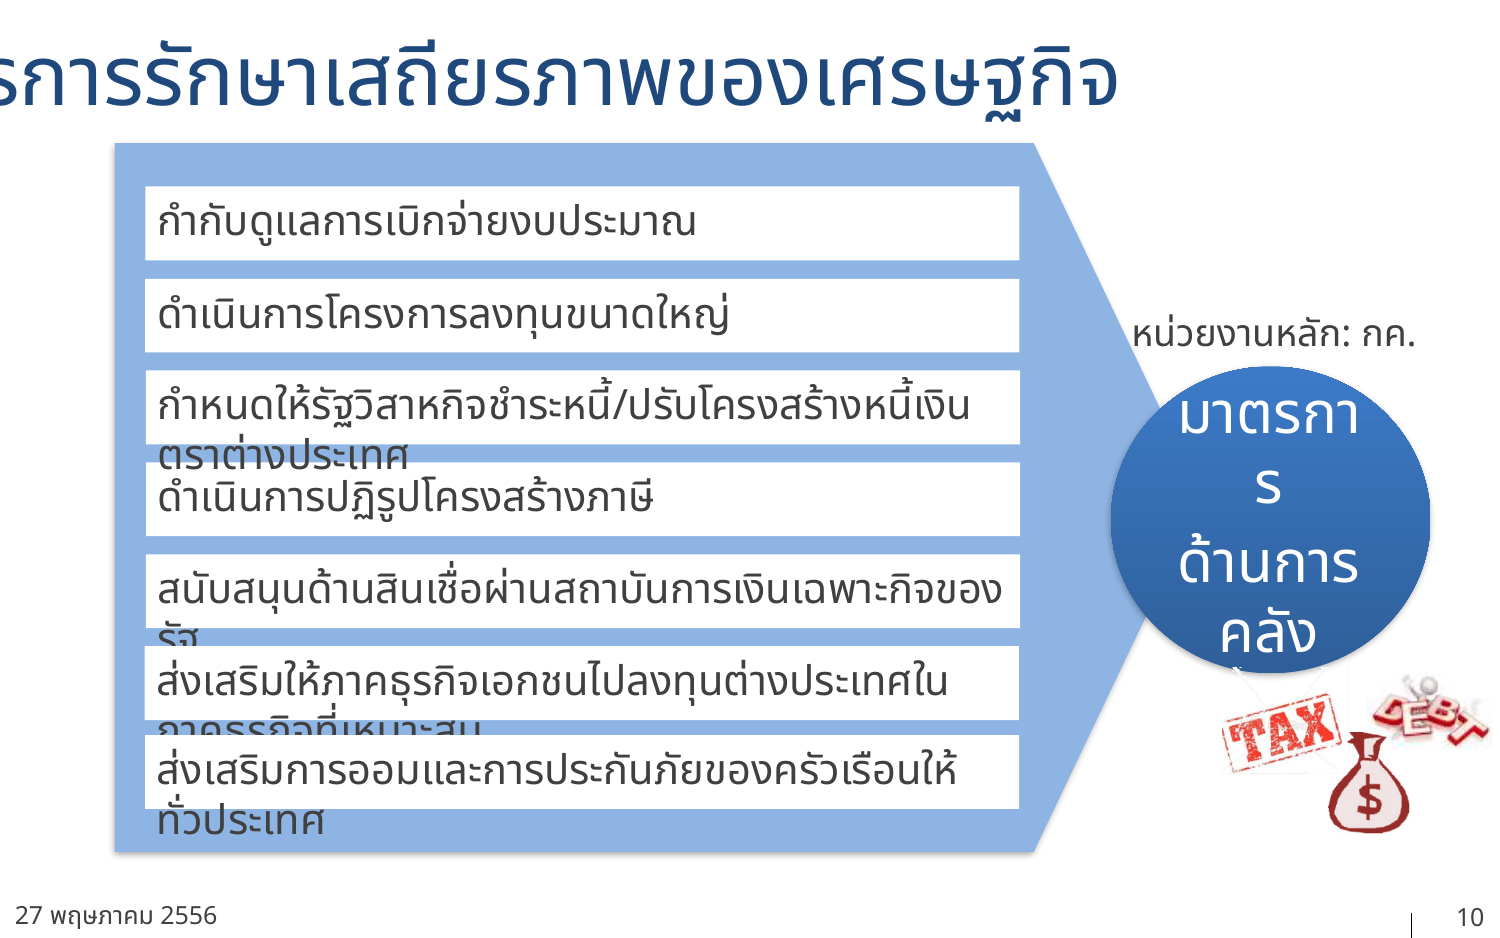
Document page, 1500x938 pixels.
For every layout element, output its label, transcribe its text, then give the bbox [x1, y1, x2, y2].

text_box กำหนดให้รัฐวิสาหกิจชำระหนี้/ปรับโครงสร้างหนี้เงินตราต่างประเทศ [145, 370, 1021, 445]
text_box หน่วยงานหลัก: กค. [1057, 301, 1491, 362]
text_box ส่งเสริมการออมและการประกันภัยของครัวเรือนให้ทั่วประเทศ [145, 735, 1020, 809]
text_box ส่งเสริมให้ภาคธุรกิจเอกชนไปลงทุนต่างประเทศในภาคธุรกิจที่เหมาะสม [144, 646, 1019, 721]
text_box [114, 142, 1160, 853]
text_box 27 พฤษภาคม 2556 [0, 892, 420, 937]
text_box 10 [1080, 893, 1500, 938]
text_box สนับสนุนด้านสินเชื่อผ่านสถาบันการเงินเฉพาะกิจของรัฐ [145, 554, 1021, 629]
text_box มาตรการ ด้านการคลัง [1110, 366, 1431, 667]
picture [1222, 648, 1493, 834]
text_box มาตรการรักษาเสถียรภาพของเศรษฐกิจ [0, 14, 1138, 130]
text_box ดำเนินการโครงการลงทุนขนาดใหญ่ [145, 278, 1020, 353]
text_box ดำเนินการปฏิรูปโครงสร้างภาษี [146, 462, 1021, 537]
text_box กำกับดูแลการเบิกจ่ายงบประมาณ [145, 186, 1020, 261]
